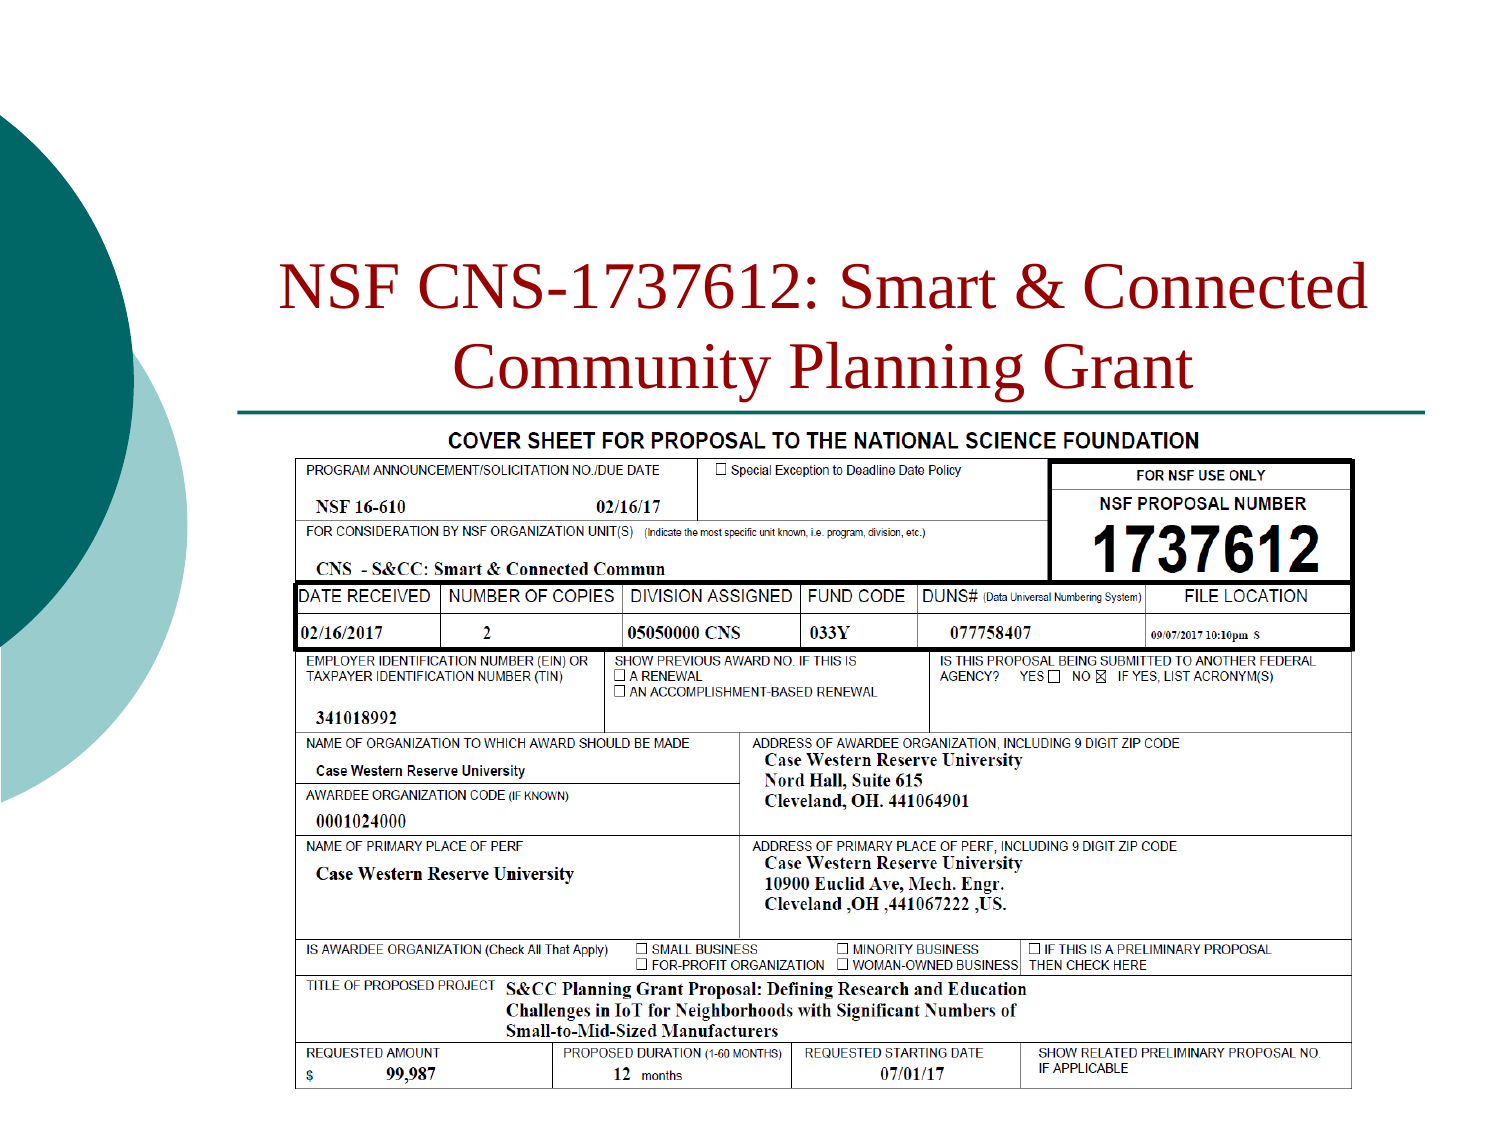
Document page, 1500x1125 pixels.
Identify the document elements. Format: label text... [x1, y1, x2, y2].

picture [288, 426, 1361, 1089]
title NSF CNS-1737612: Smart & Connected Community Planning Grant [229, 129, 1419, 410]
